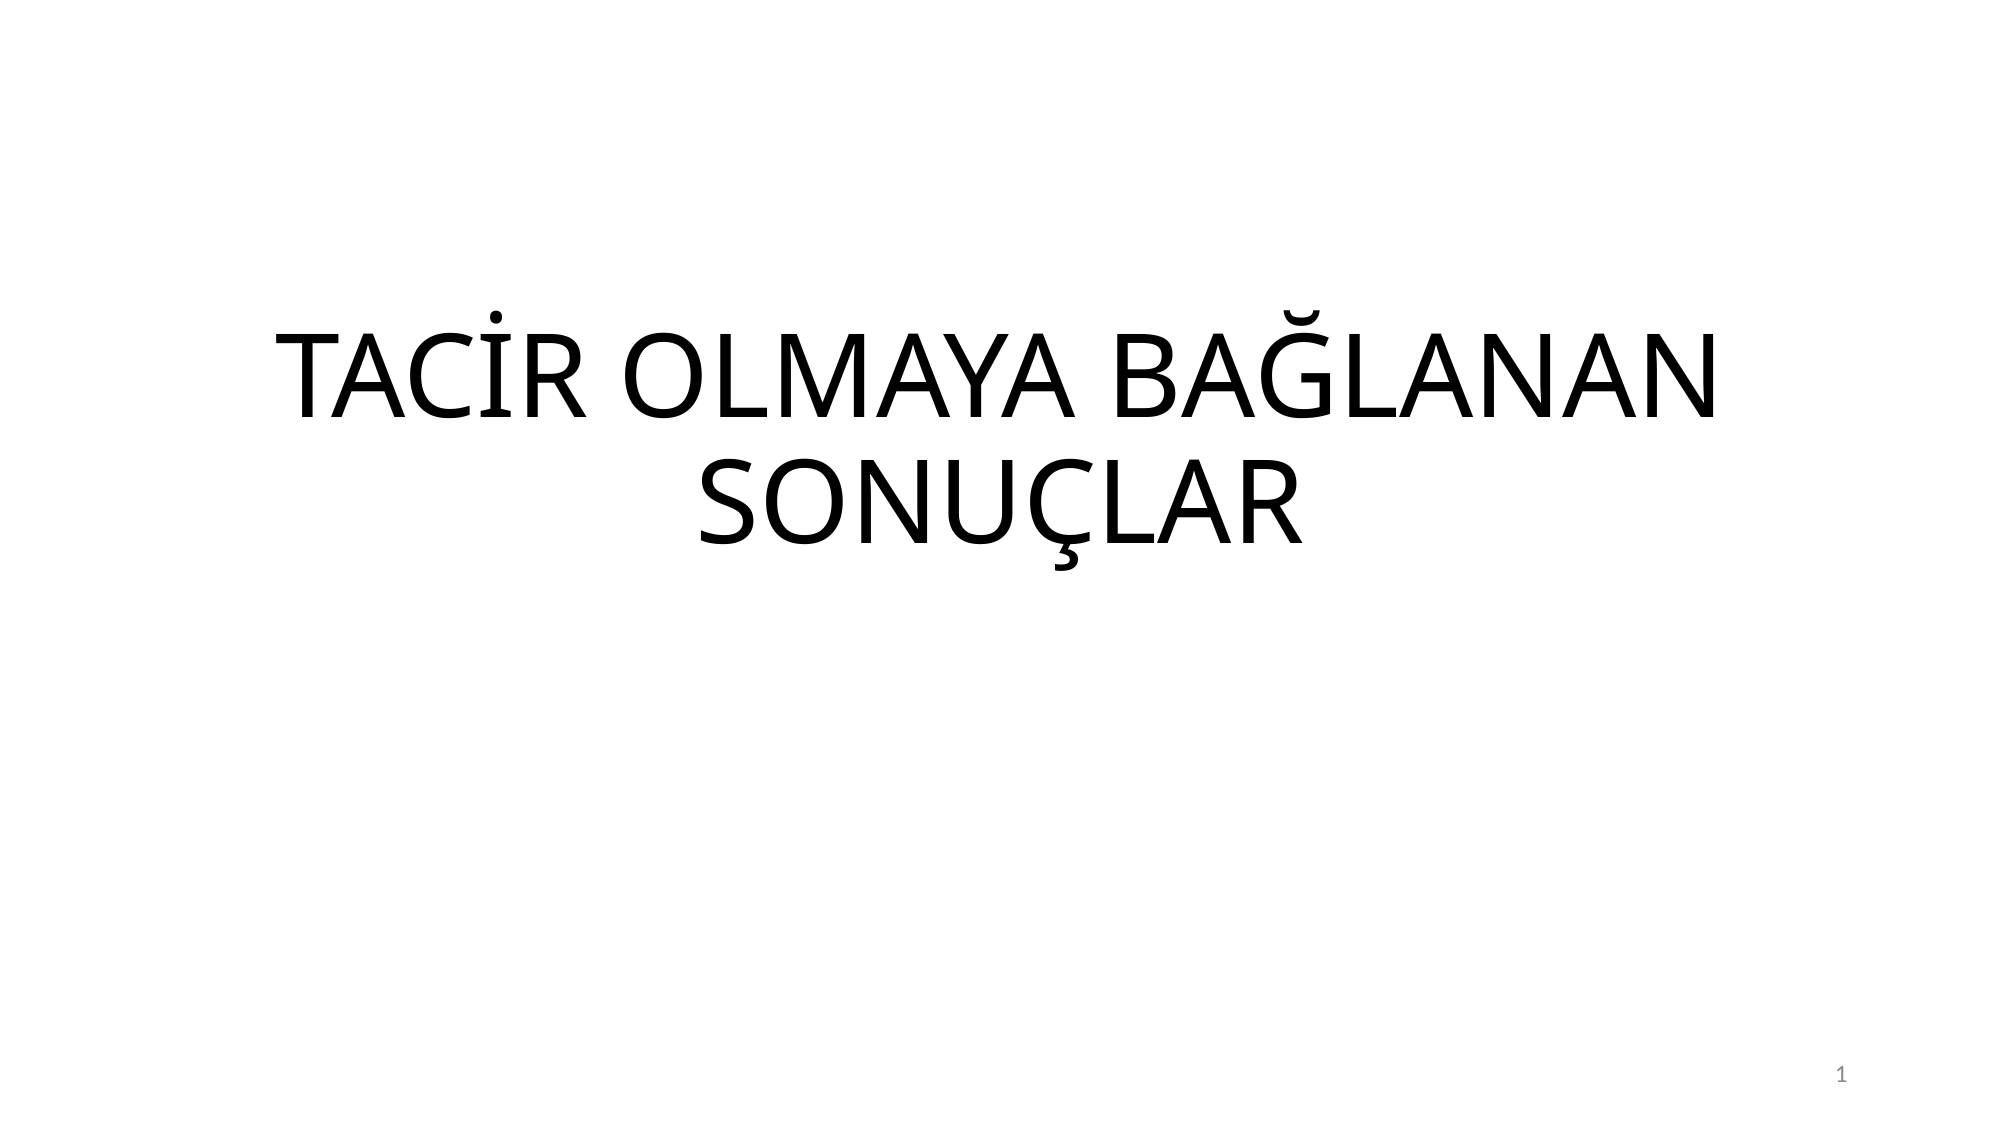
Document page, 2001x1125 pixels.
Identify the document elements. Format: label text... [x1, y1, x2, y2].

title TACİR OLMAYA BAĞLANAN SONUÇLAR [249, 184, 1750, 576]
slide_number 1 [1412, 1042, 1863, 1103]
